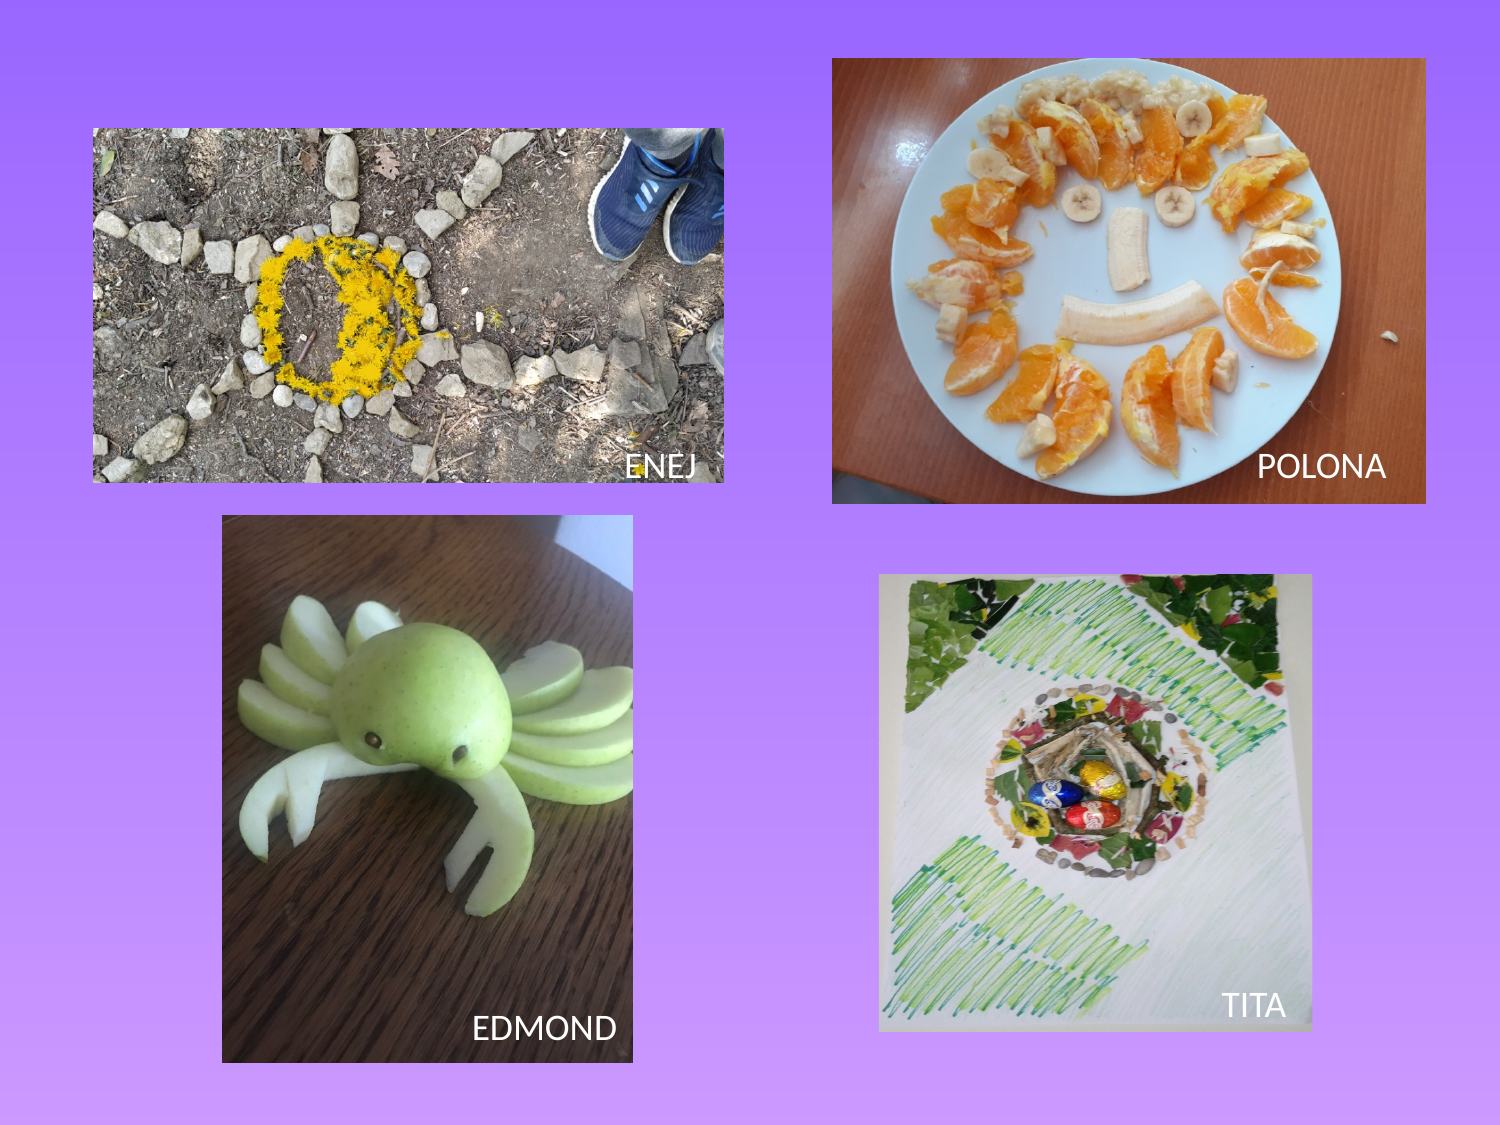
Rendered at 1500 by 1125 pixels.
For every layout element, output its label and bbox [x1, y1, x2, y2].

picture [831, 58, 1426, 505]
picture [93, 128, 724, 483]
picture [878, 573, 1313, 1032]
picture [222, 515, 633, 1063]
